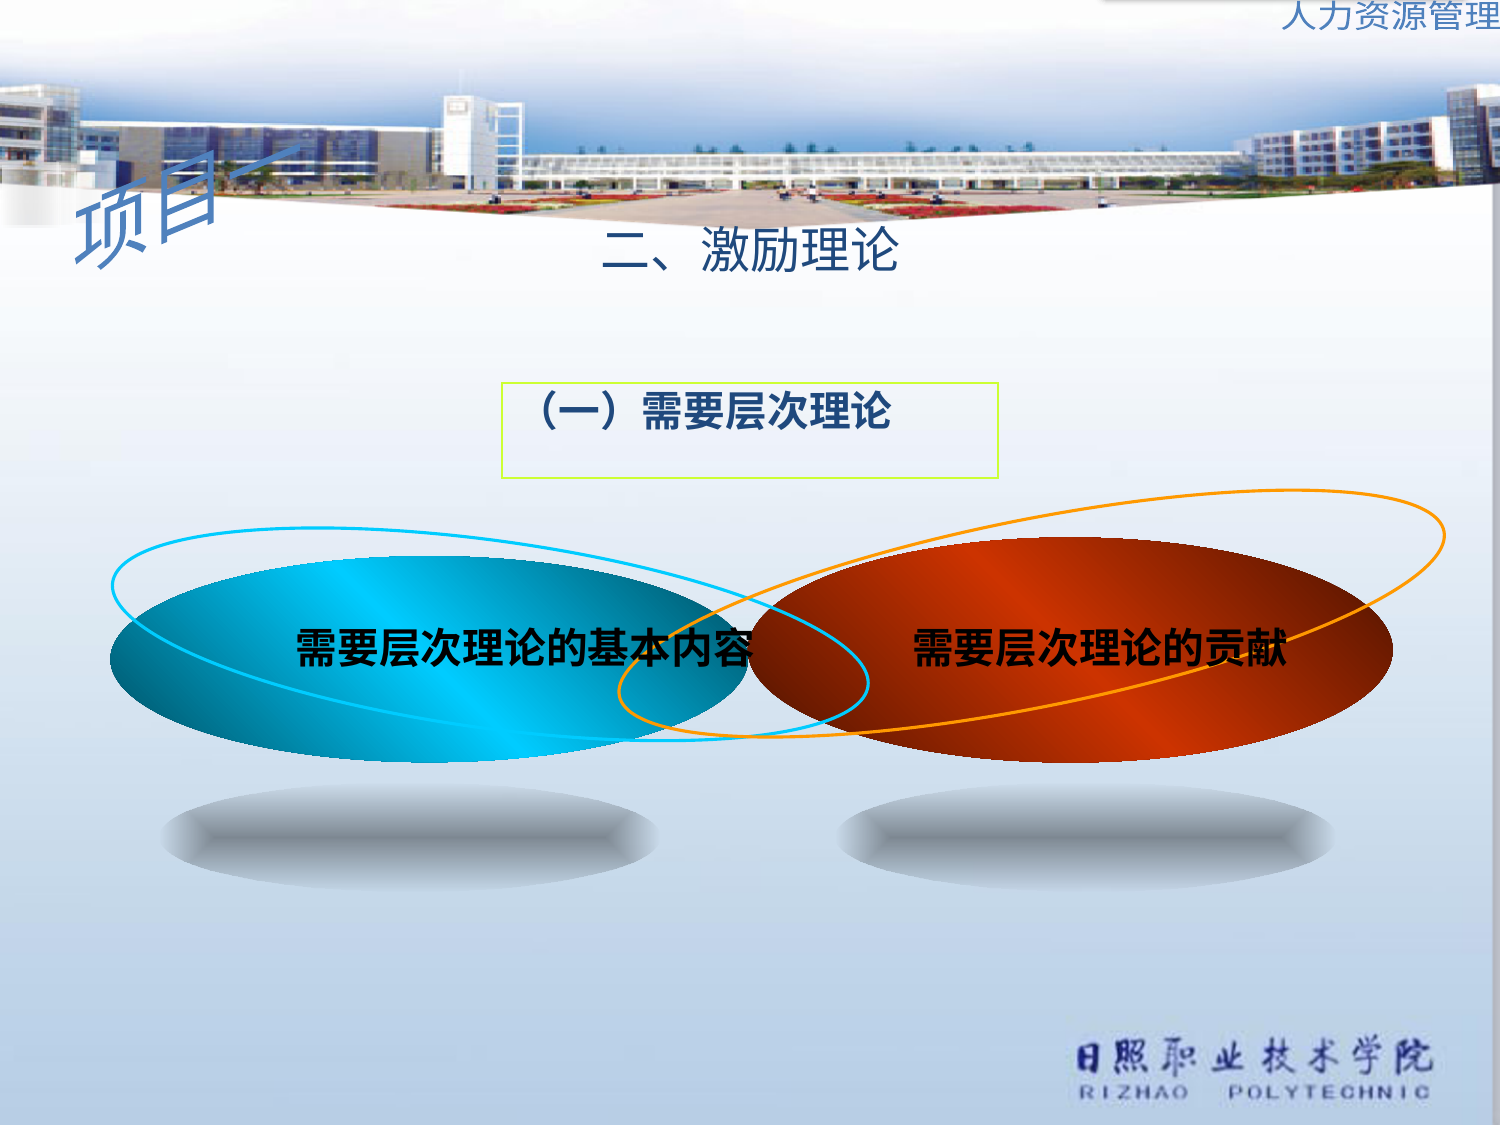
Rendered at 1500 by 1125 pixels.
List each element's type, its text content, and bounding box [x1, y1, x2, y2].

text_box 二、激励理论 [453, 199, 1047, 298]
text_box （一）需要层次理论 [501, 383, 998, 478]
picture [1367, 6, 1375, 12]
picture [1374, 18, 1381, 24]
picture [1371, 10, 1384, 15]
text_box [108, 519, 1453, 893]
picture [0, 0, 1500, 1125]
picture [1436, 0, 1448, 5]
